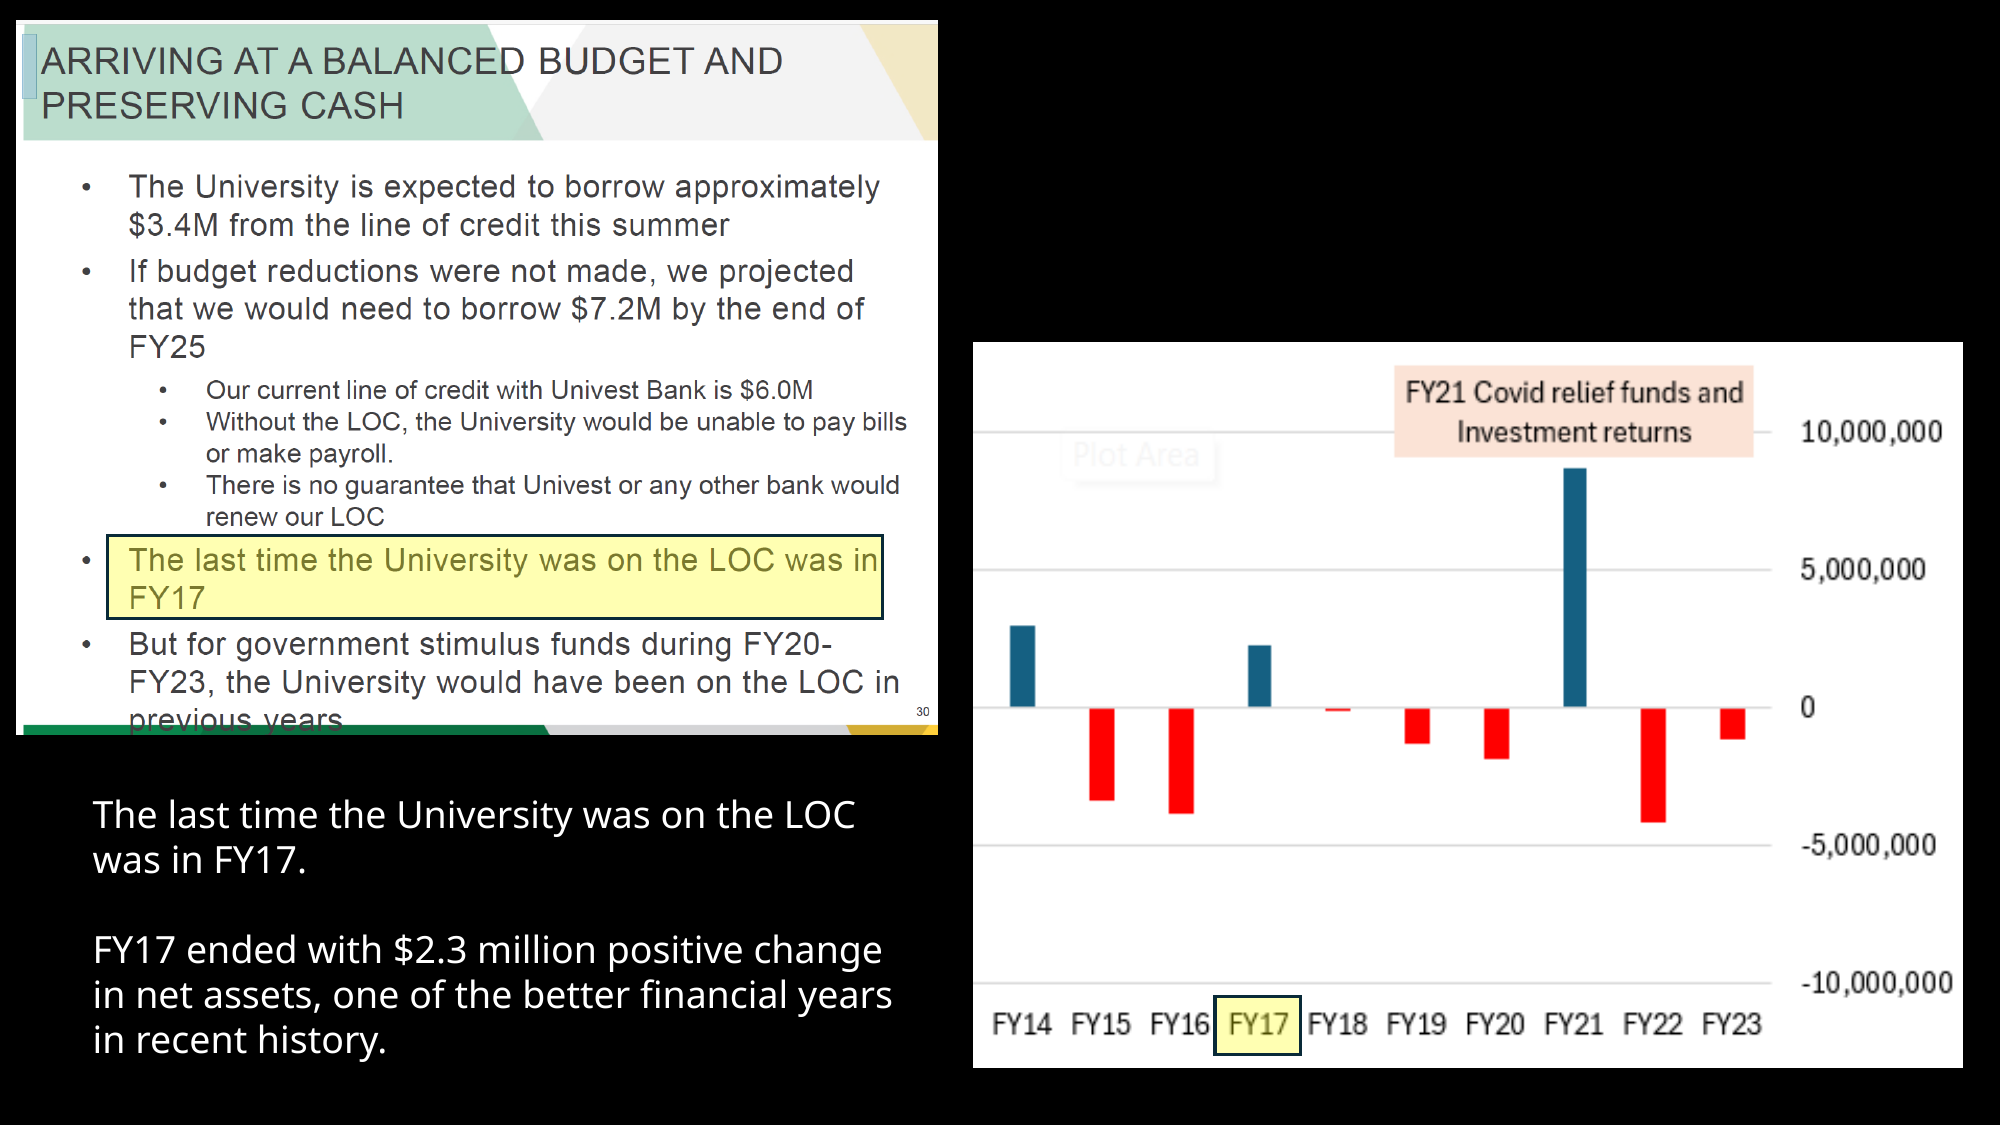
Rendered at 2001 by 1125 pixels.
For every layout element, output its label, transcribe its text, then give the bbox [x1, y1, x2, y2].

picture [973, 341, 1964, 1068]
text_box The last time the University was on the LOC was in FY17. FY17 ended with $2.3 million positive change in net assets, one of the better financial years in recent history. [78, 783, 921, 1069]
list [15, 20, 938, 735]
